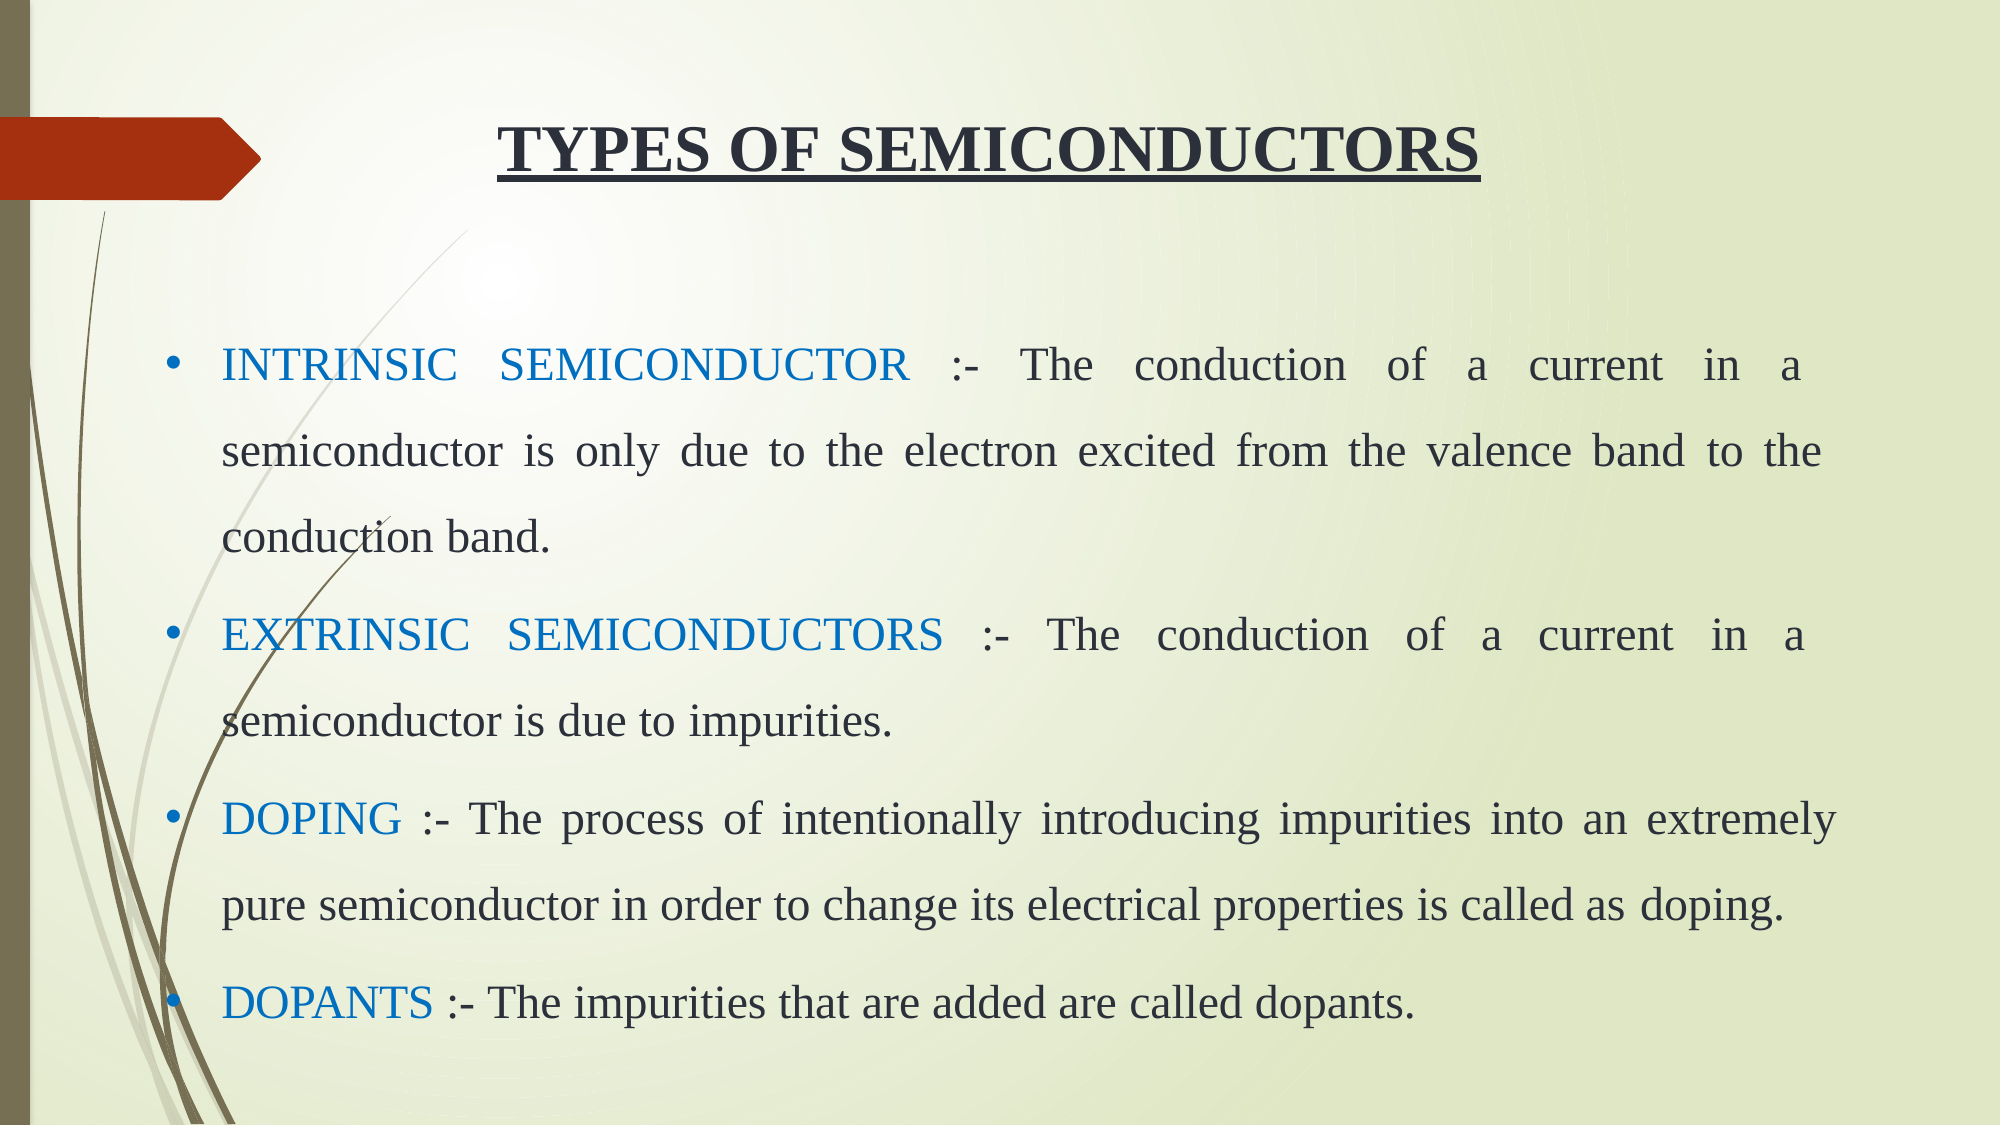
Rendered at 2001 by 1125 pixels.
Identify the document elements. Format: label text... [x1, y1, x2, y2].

title TYPES OF SEMICONDUCTORS [495, 102, 1482, 293]
text_box INTRINSIC SEMICONDUCTOR :- The conduction of a current in a semiconductor is only due to the electron excited from the valence band to the conduction band. EXTRINSIC SEMICONDUCTORS :- The conduction of a current in a semiconductor is due to impurities. DOPING :- The process of intentionally introducing impurities into an extremely pure semiconductor in order to change its electrical properties is called as doping. DOPANTS :- The impurities that are added are called dopants. [162, 302, 1843, 1029]
